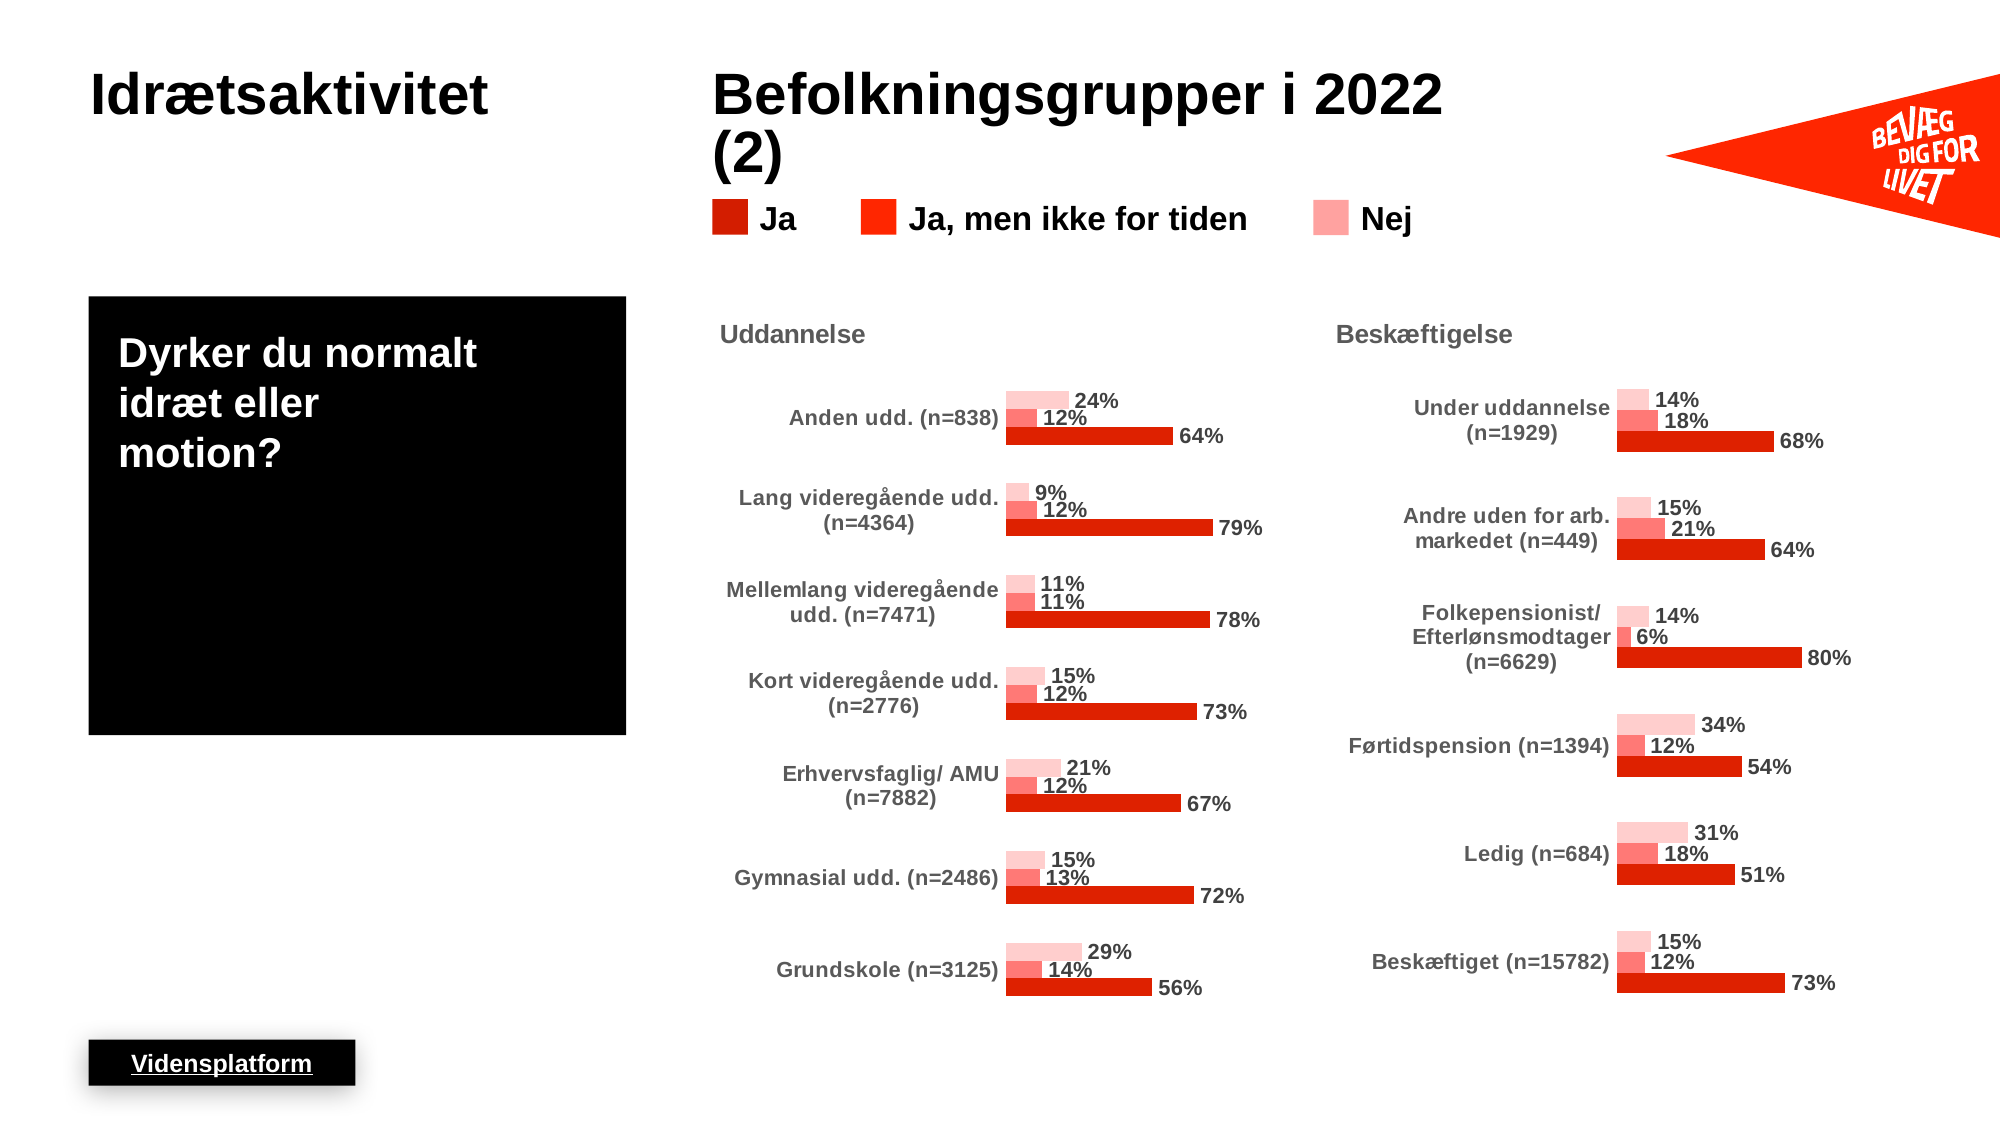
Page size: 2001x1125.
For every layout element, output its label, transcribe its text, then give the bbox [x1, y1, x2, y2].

list Dyrker du normalt idræt eller motion? [88, 296, 627, 736]
text_box , [860, 199, 897, 235]
title Idrætsaktivitet [90, 67, 608, 175]
chart [1330, 295, 1911, 1040]
text_box Ja, men ikke for tiden [897, 199, 1263, 235]
list Vidensplatform [88, 1039, 356, 1086]
text_box , [712, 199, 748, 235]
chart [714, 296, 1291, 1040]
text_box Nej [1349, 199, 1500, 236]
list Befolkningsgrupper i 2022 (2) [712, 67, 1532, 175]
text_box , [1313, 199, 1349, 236]
text_box Ja [748, 199, 860, 235]
